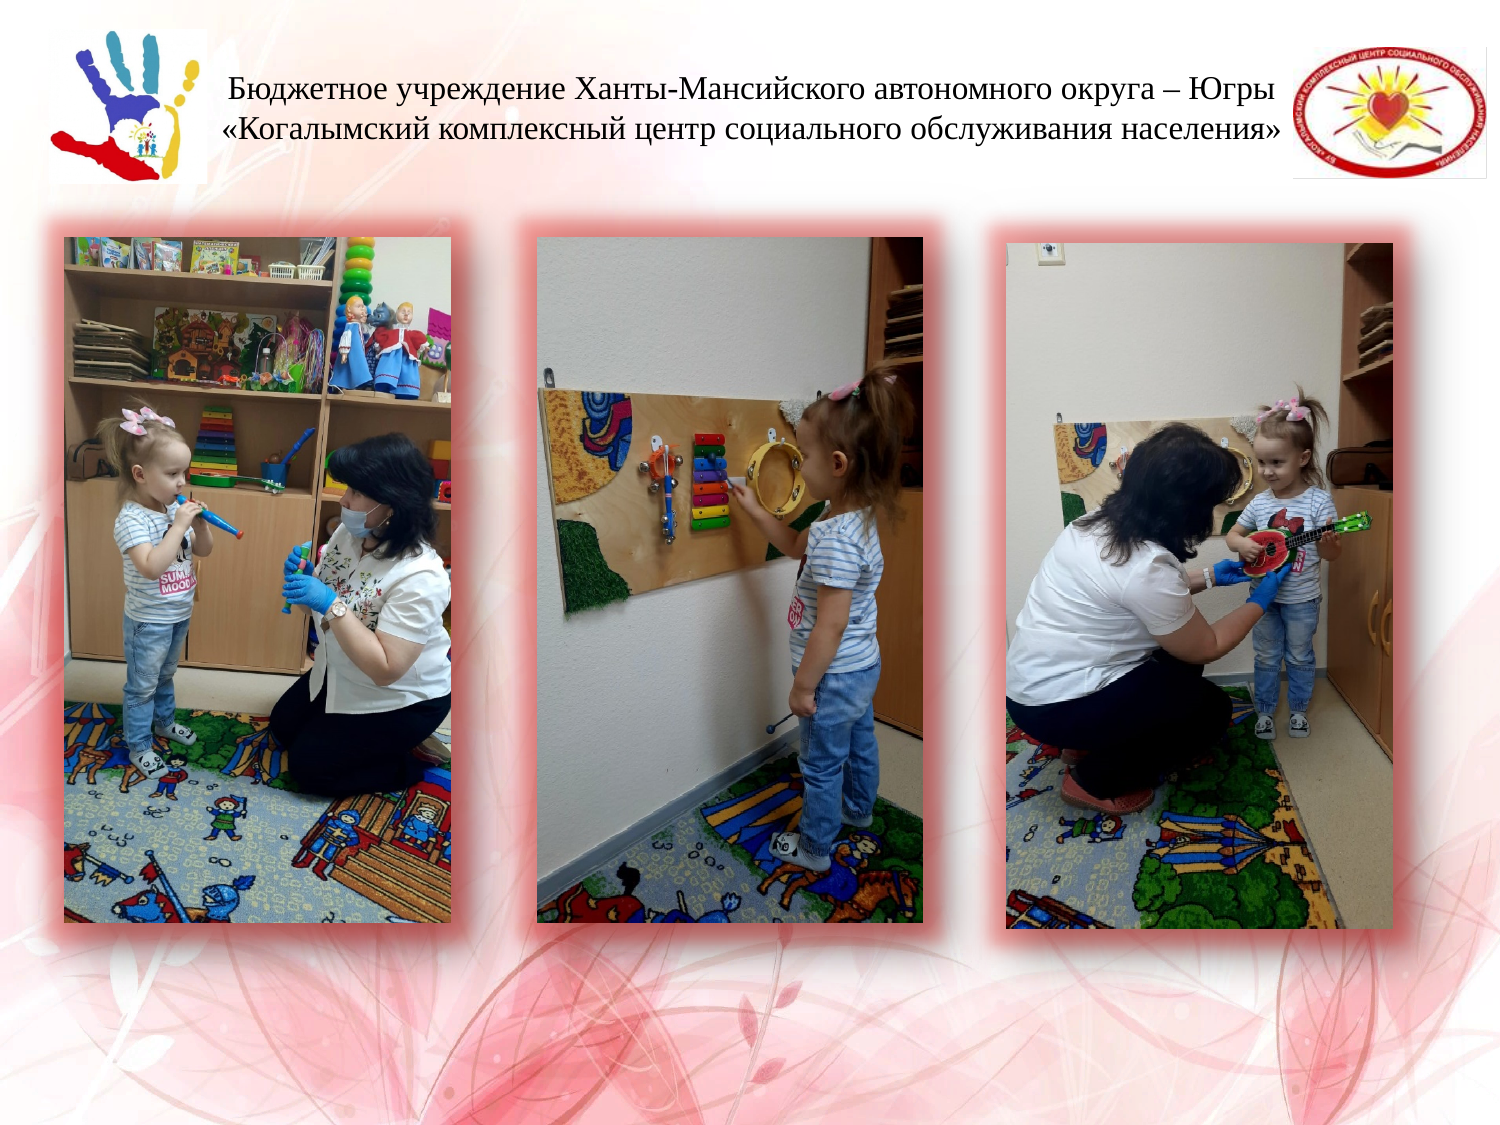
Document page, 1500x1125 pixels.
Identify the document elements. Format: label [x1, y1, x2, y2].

text_box [48, 29, 1492, 184]
picture [0, 0, 1500, 1125]
